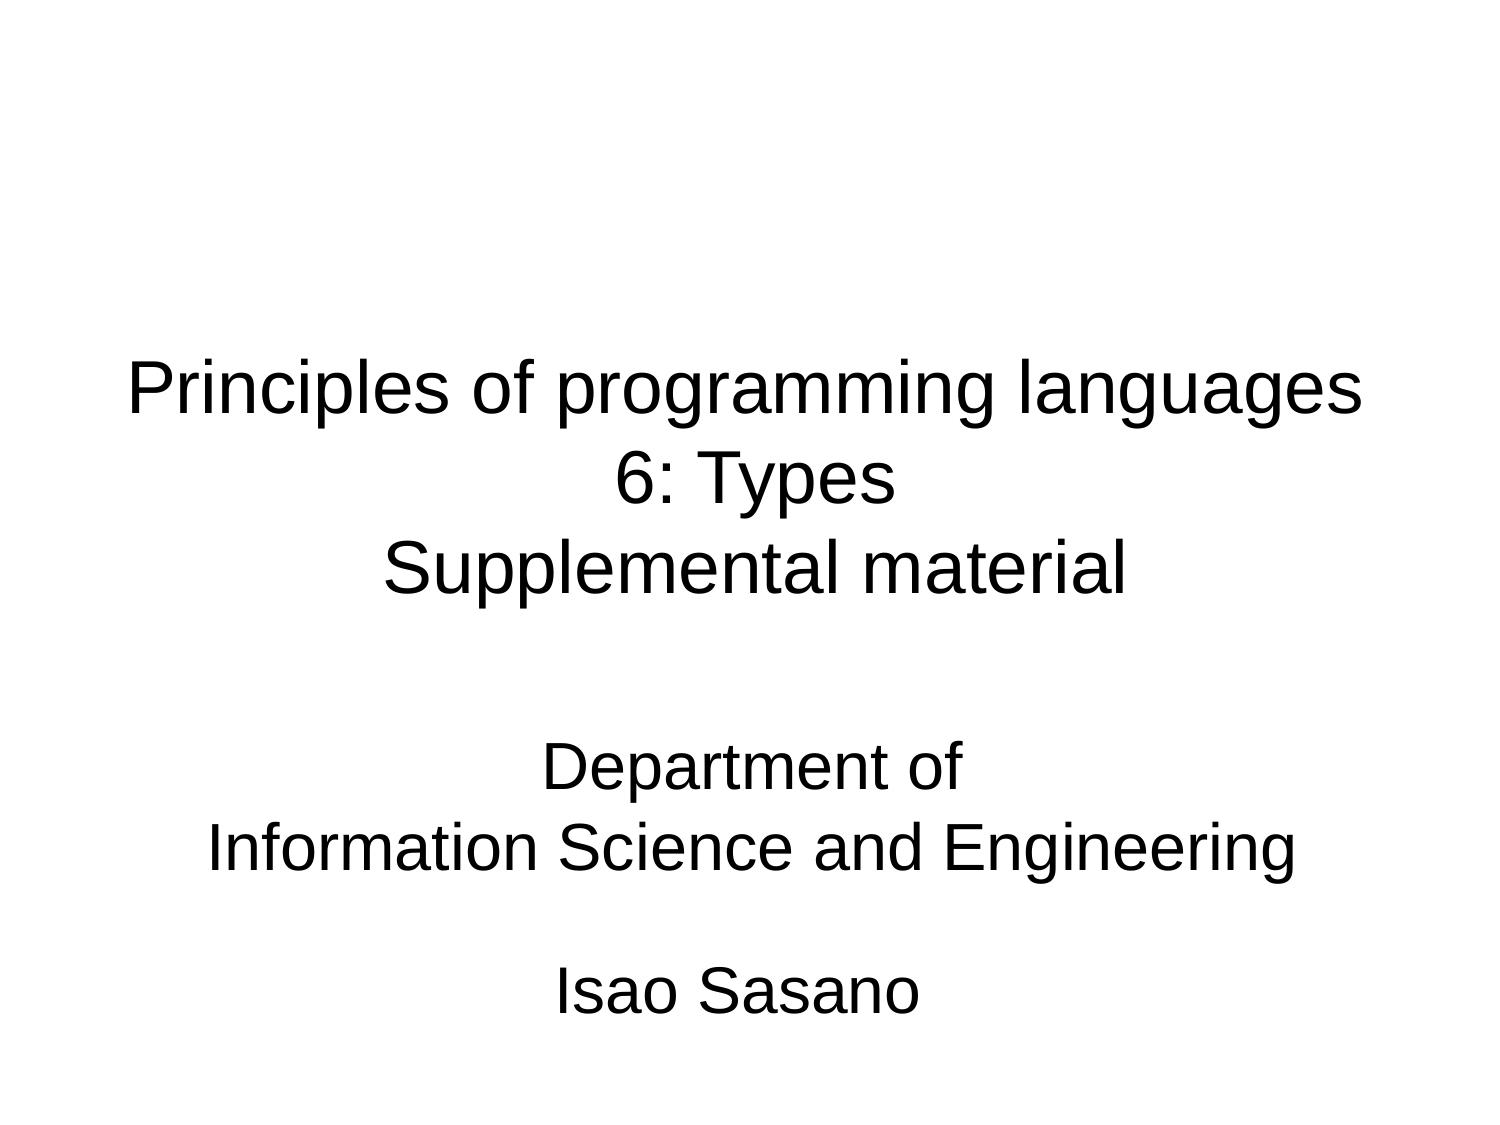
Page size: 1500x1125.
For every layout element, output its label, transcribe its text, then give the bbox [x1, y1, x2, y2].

subtitle Isao Sasano [501, 940, 975, 1035]
title Principles of programming languages 6: Types Supplemental material [100, 267, 1412, 681]
text_box Department of Information Science and Engineering [123, 715, 1400, 891]
